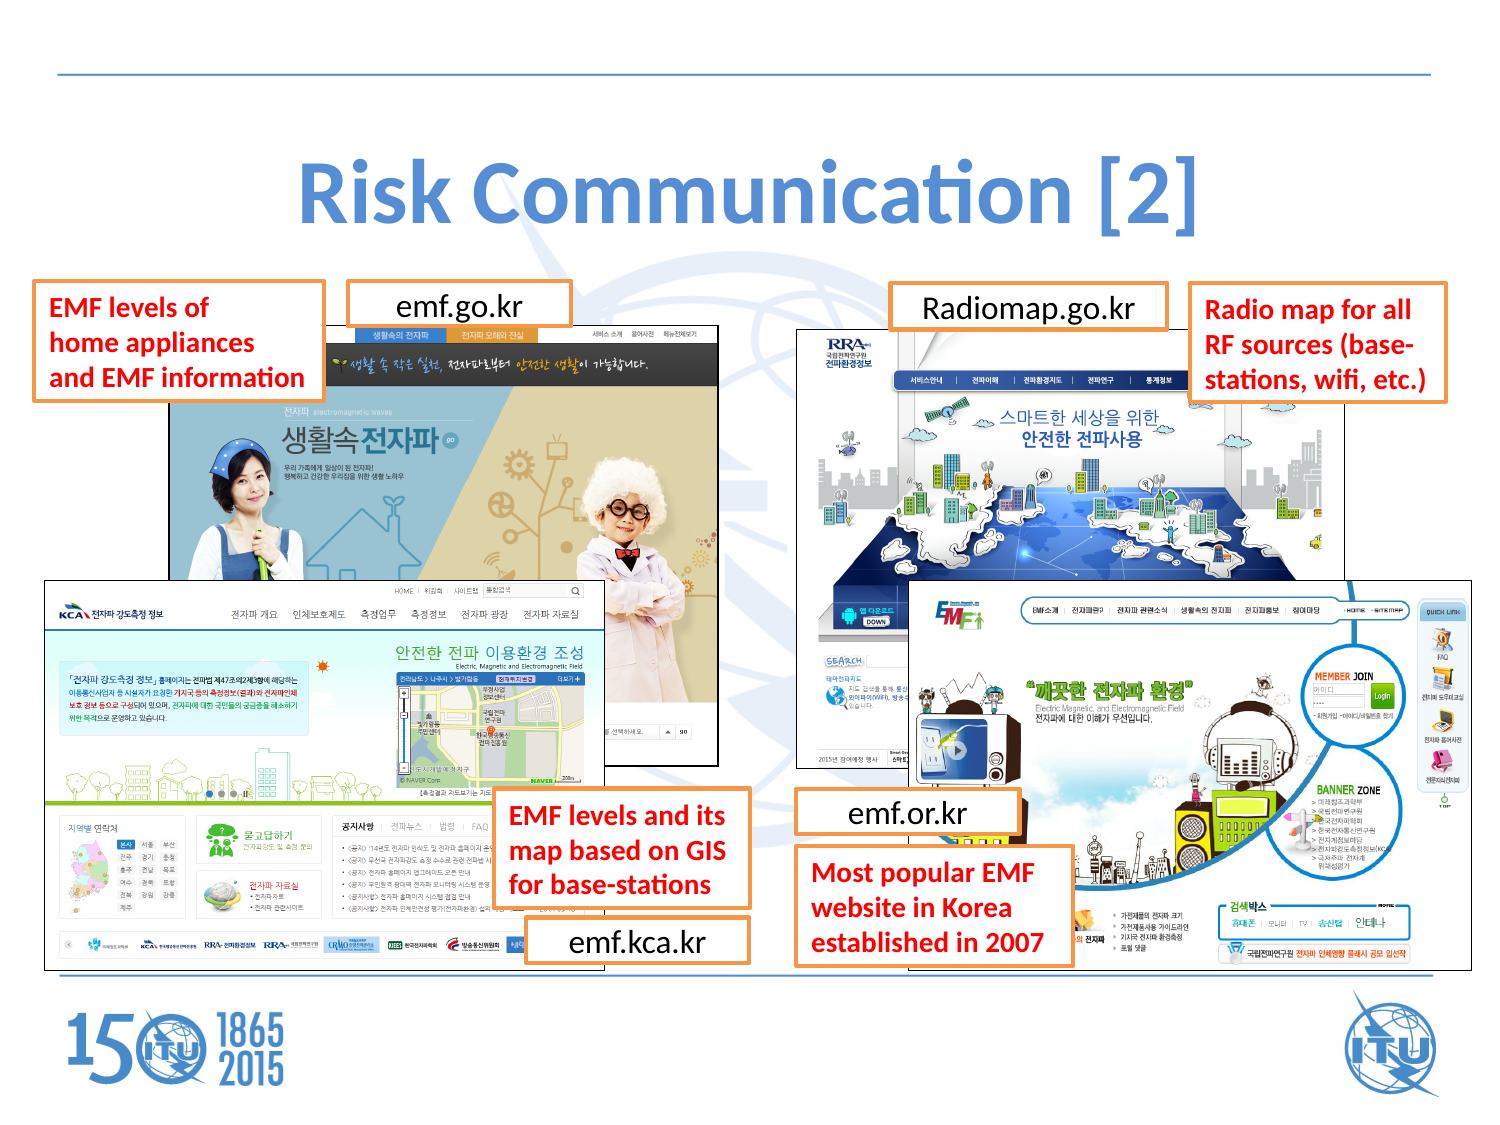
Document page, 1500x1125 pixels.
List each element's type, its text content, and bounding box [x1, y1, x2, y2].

text_box Radiomap.go.kr [888, 281, 1169, 327]
text_box emf.kca.kr [609, 915, 751, 965]
title Risk Communication [2] [75, 93, 1425, 282]
text_box EMF levels and its map based on GIS for base-stations [609, 786, 752, 910]
text_box Radio map for all RF sources (base-stations, wifi, etc.) [1188, 281, 1448, 404]
picture [0, 0, 1500, 1125]
text_box Most popular EMF website in Korea established in 2007 [794, 844, 903, 968]
text_box emf.or.kr [794, 787, 903, 836]
text_box EMF levels of home appliances and EMF information [32, 279, 326, 403]
text_box emf.go.kr [346, 279, 573, 324]
